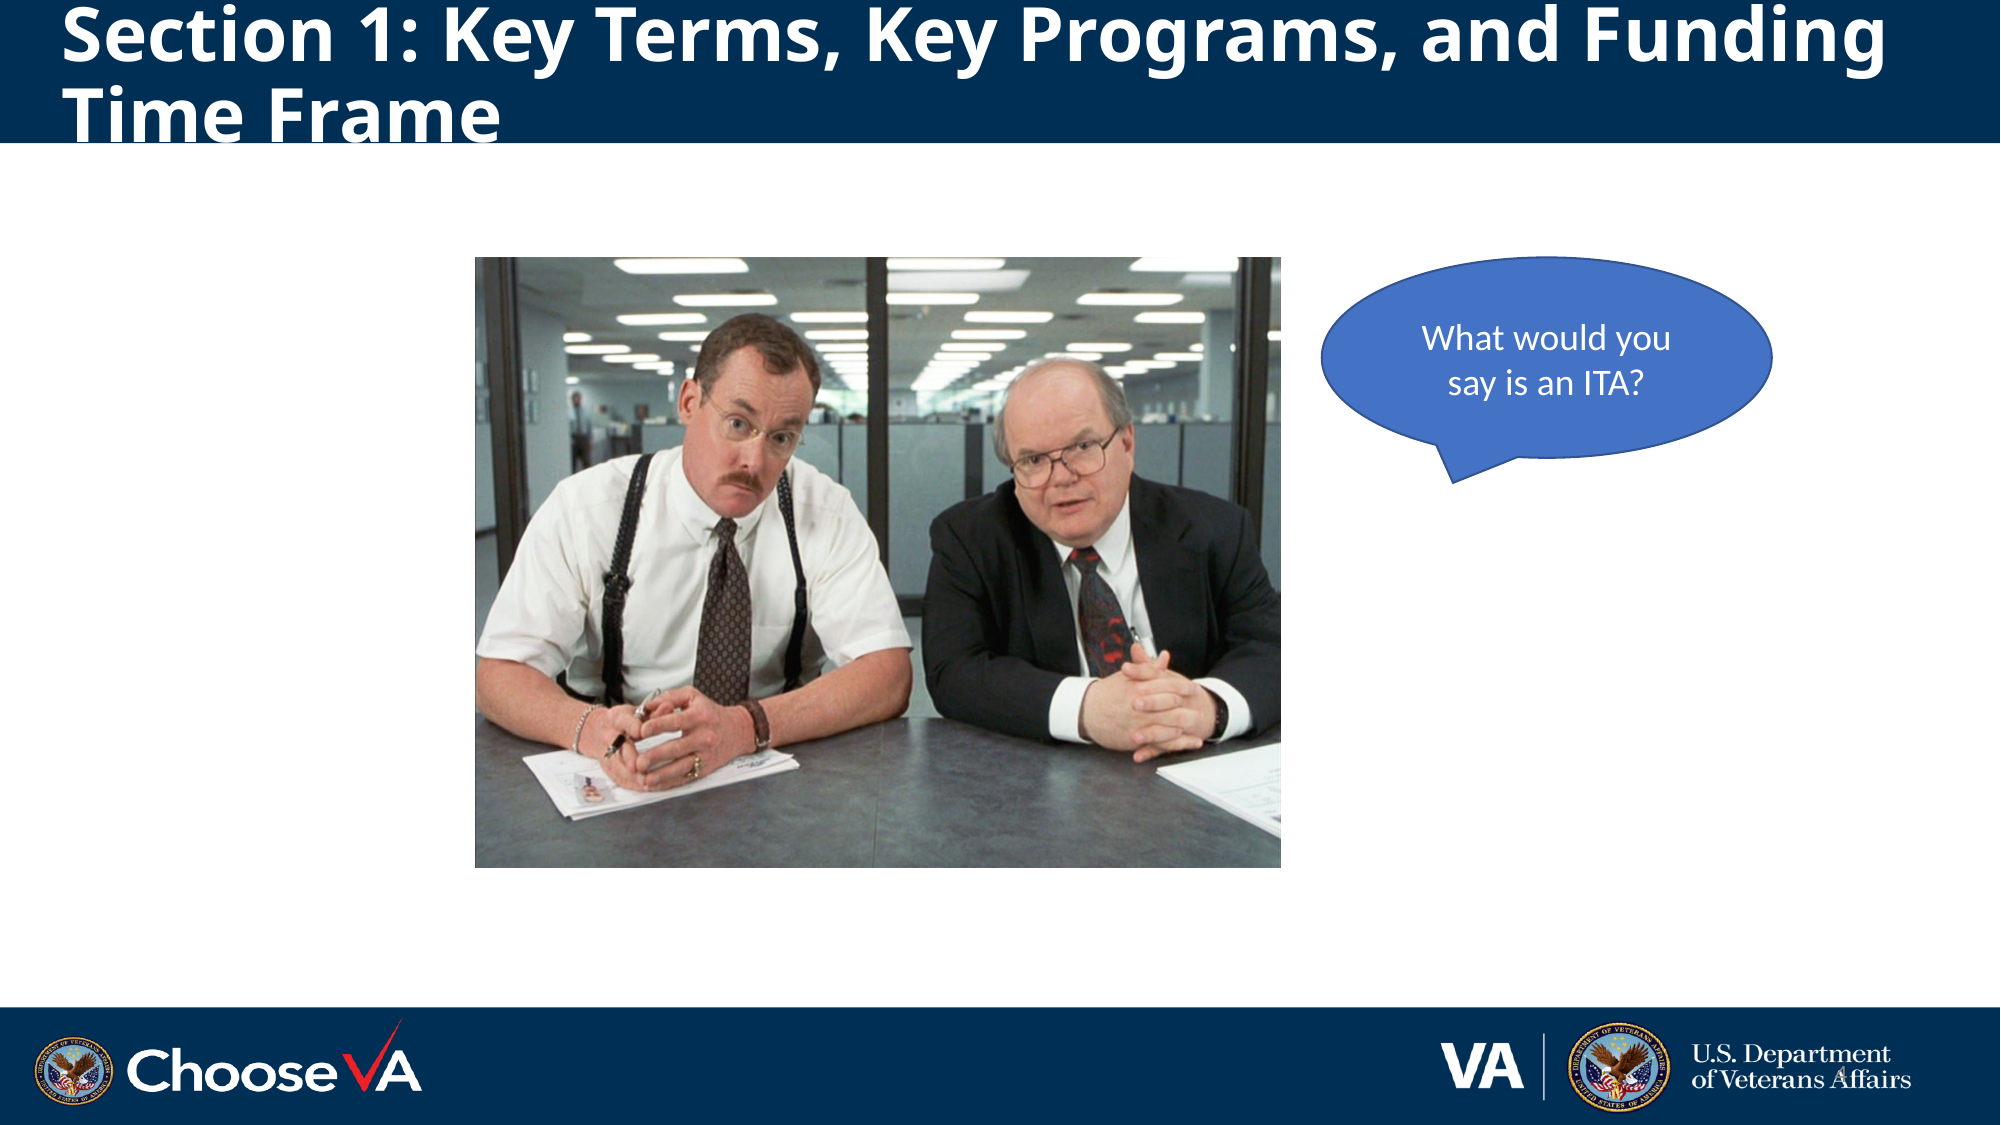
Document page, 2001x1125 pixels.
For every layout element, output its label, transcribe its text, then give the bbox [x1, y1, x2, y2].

slide_number 4 [1412, 1042, 1863, 1103]
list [475, 257, 1281, 868]
text_box What would you say is an ITA? [1320, 256, 1773, 485]
title Section 1: Key Terms, Key Programs, and Funding Time Frame [46, 27, 1924, 129]
picture [33, 1015, 422, 1106]
picture [1434, 1014, 1917, 1120]
